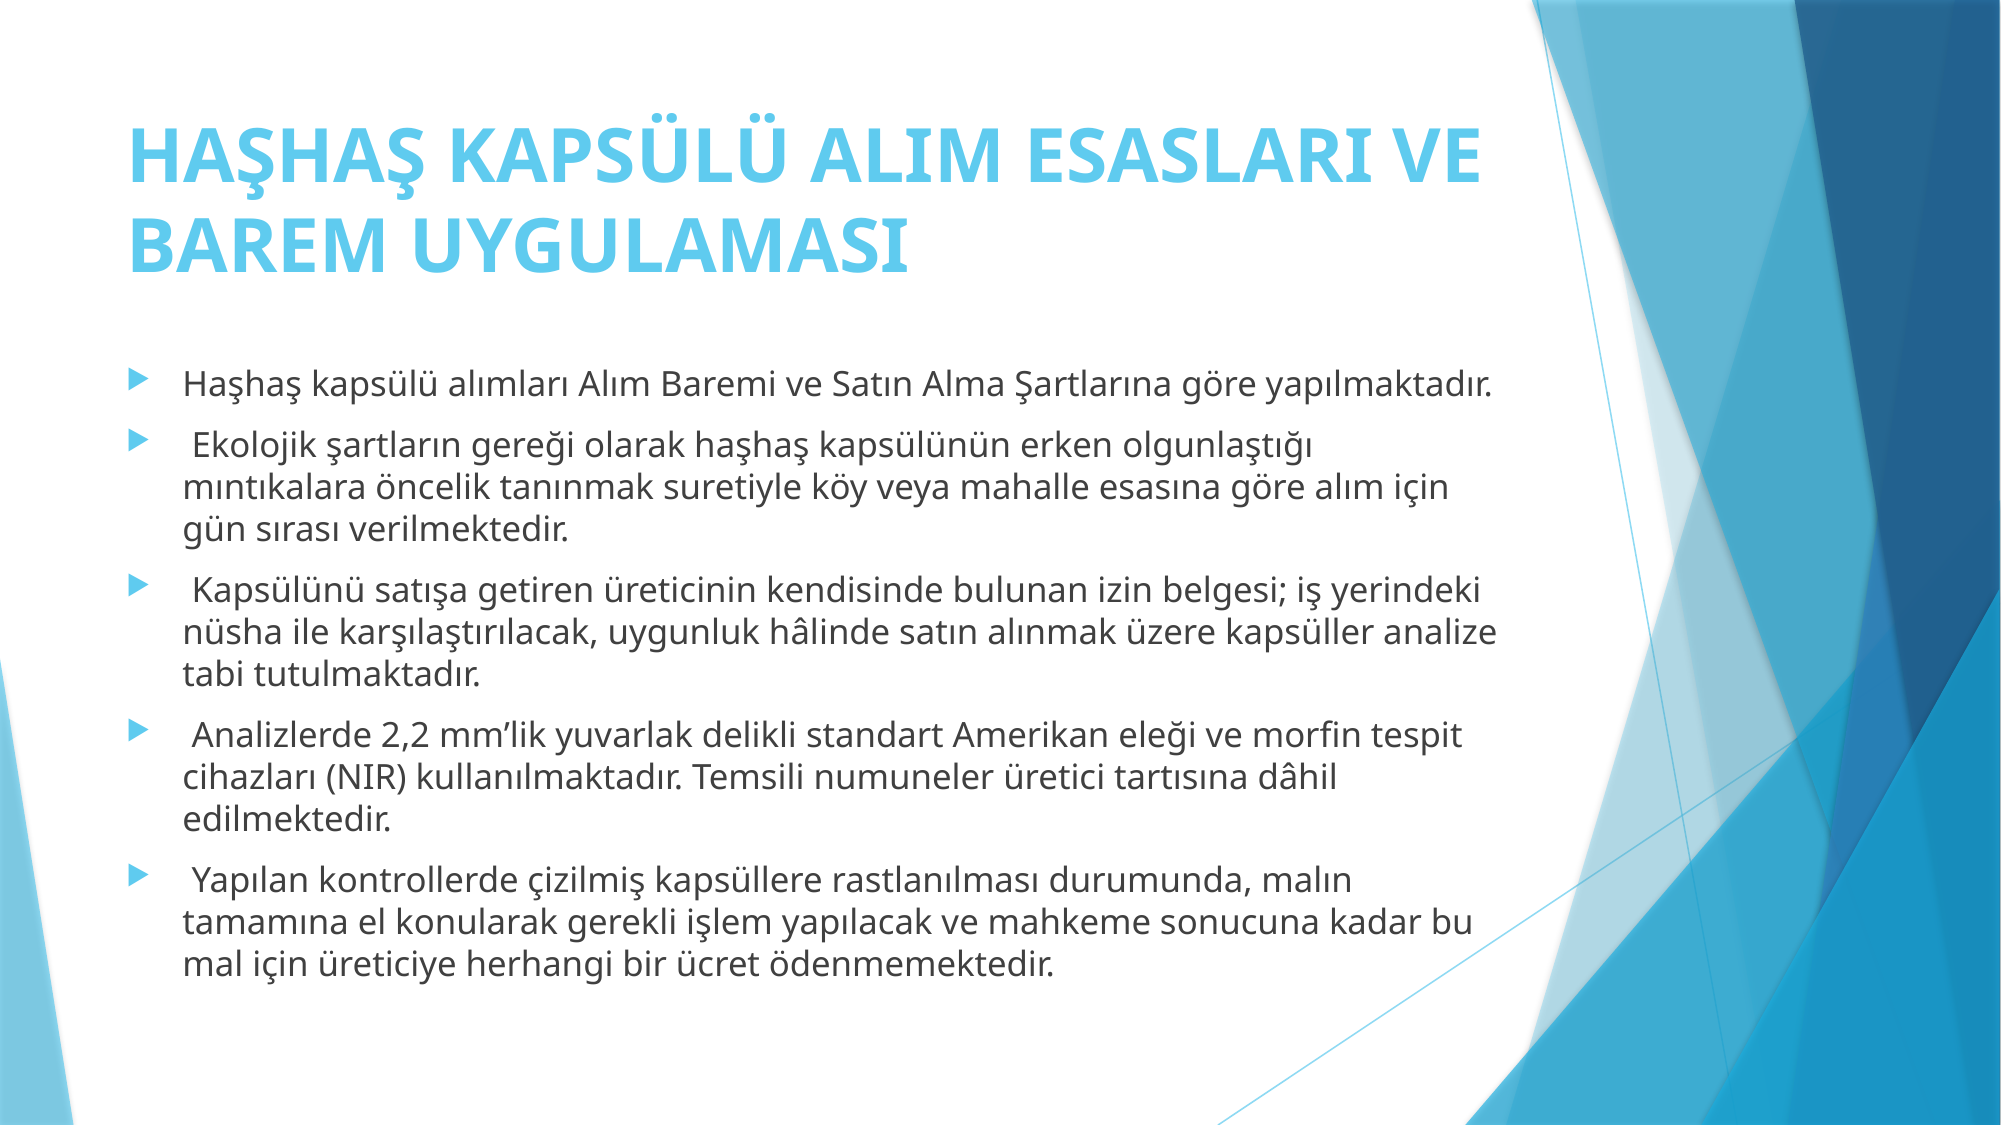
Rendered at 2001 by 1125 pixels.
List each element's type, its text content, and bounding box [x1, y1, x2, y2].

title HAŞHAŞ KAPSÜLÜ ALIM ESASLARI VE BAREM UYGULAMASI [111, 99, 1522, 317]
list Haşhaş kapsülü alımları Alım Baremi ve Satın Alma Şartlarına göre yapılmaktadır. Ekolojik şartların gereği olarak haşhaş kapsülünün erken olgunlaştığı mıntıkalara öncelik tanınmak suretiyle köy veya mahalle esasına göre alım için gün sırası verilmektedir. Kapsülünü satışa getiren üreticinin kendisinde bulunan izin belgesi; iş yerindeki nüsha ile karşılaştırılacak, uygunluk hâlinde satın alınmak üzere kapsüller analize tabi tutulmaktadır. Analizlerde 2,2 mm’lik yuvarlak delikli standart Amerikan eleği ve morfin tespit cihazları (NIR) kullanılmaktadır. Temsili numuneler üretici tartısına dâhil edilmektedir. Yapılan kontrollerde çizilmiş kapsüllere rastlanılması durumunda, malın tamamına el konularak gerekli işlem yapılacak ve mahkeme sonucuna kadar bu mal için üreticiye herhangi bir ücret ödenmemektedir. [111, 354, 1522, 992]
